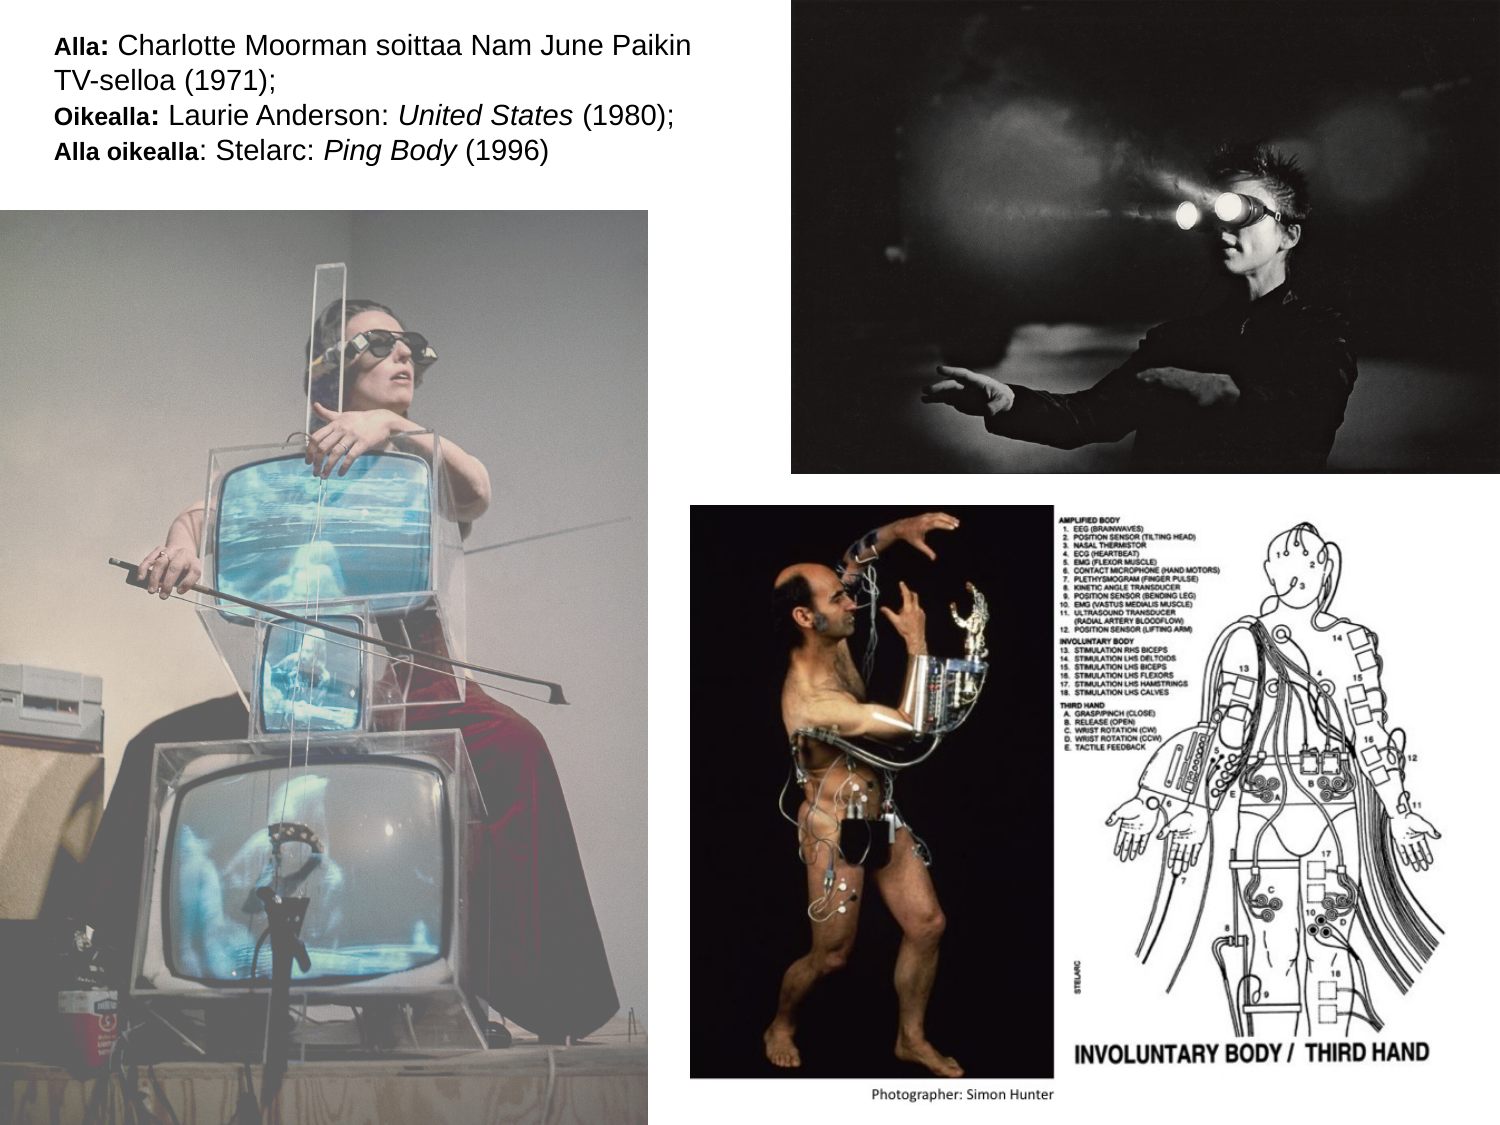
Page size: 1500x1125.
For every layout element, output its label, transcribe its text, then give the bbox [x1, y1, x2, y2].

picture [0, 210, 648, 1125]
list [690, 505, 1492, 1106]
text_box Alla: Charlotte Moorman soittaa Nam June Paikin TV-selloa (1971); Oikealla: Laurie Anderson: United States (1980); Alla oikealla: Stelarc: Ping Body (1996) [39, 19, 748, 174]
picture [791, 0, 1500, 474]
